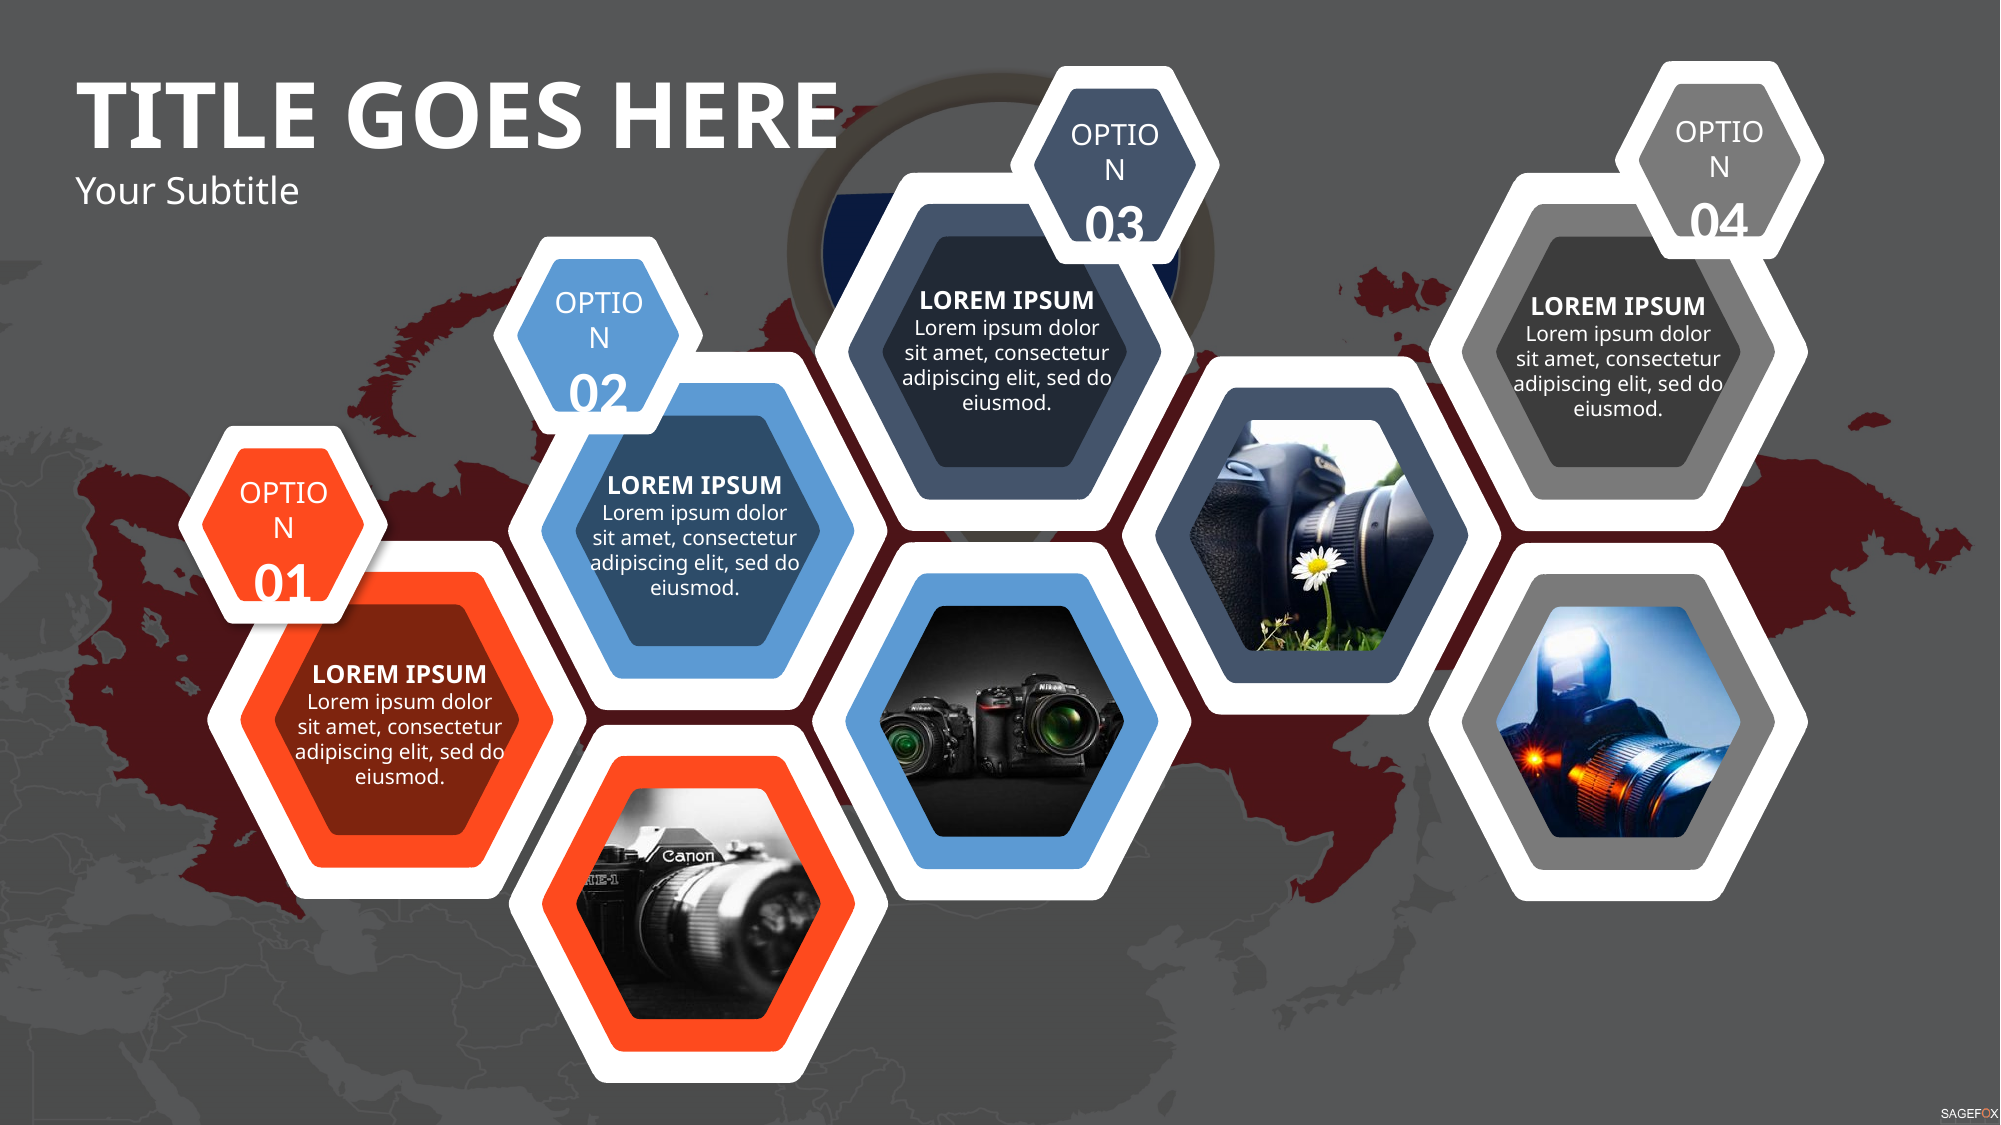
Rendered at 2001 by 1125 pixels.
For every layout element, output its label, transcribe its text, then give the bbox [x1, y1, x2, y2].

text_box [1428, 542, 1808, 902]
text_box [1010, 66, 1220, 265]
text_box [814, 172, 1195, 531]
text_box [508, 351, 888, 710]
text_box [1122, 356, 1502, 715]
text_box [1615, 61, 1825, 260]
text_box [207, 540, 587, 899]
picture [1940, 0, 2001, 1125]
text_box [508, 724, 889, 1083]
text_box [1428, 172, 1808, 532]
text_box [178, 425, 388, 624]
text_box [812, 542, 1192, 901]
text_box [493, 236, 703, 435]
text_box TITLE GOES HERE Your Subtitle [60, 49, 1036, 220]
